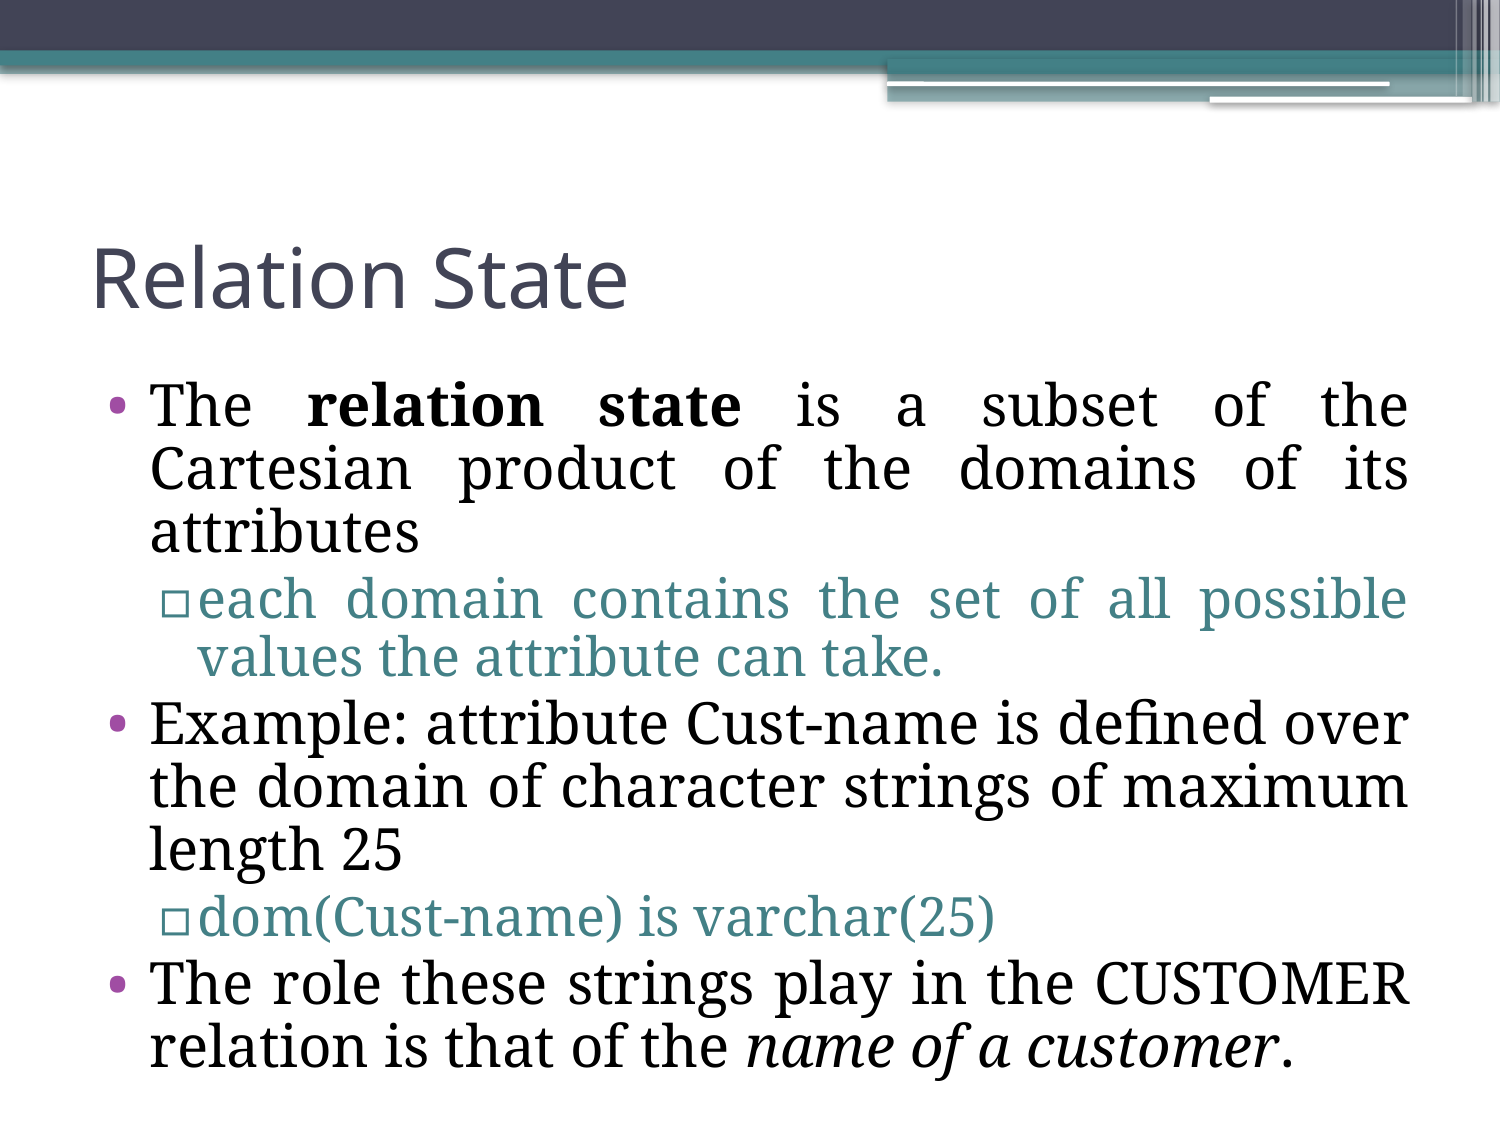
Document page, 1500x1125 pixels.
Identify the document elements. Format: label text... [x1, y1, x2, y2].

title Relation State [75, 187, 1425, 363]
list The relation state is a subset of the Cartesian product of the domains of its attributes each domain contains the set of all possible values the attribute can take. Example: attribute Cust-name is defined over the domain of character strings of maximum length 25 dom(Cust-name) is varchar(25) The role these strings play in the CUSTOMER relation is that of the name of a customer. [75, 368, 1425, 1079]
